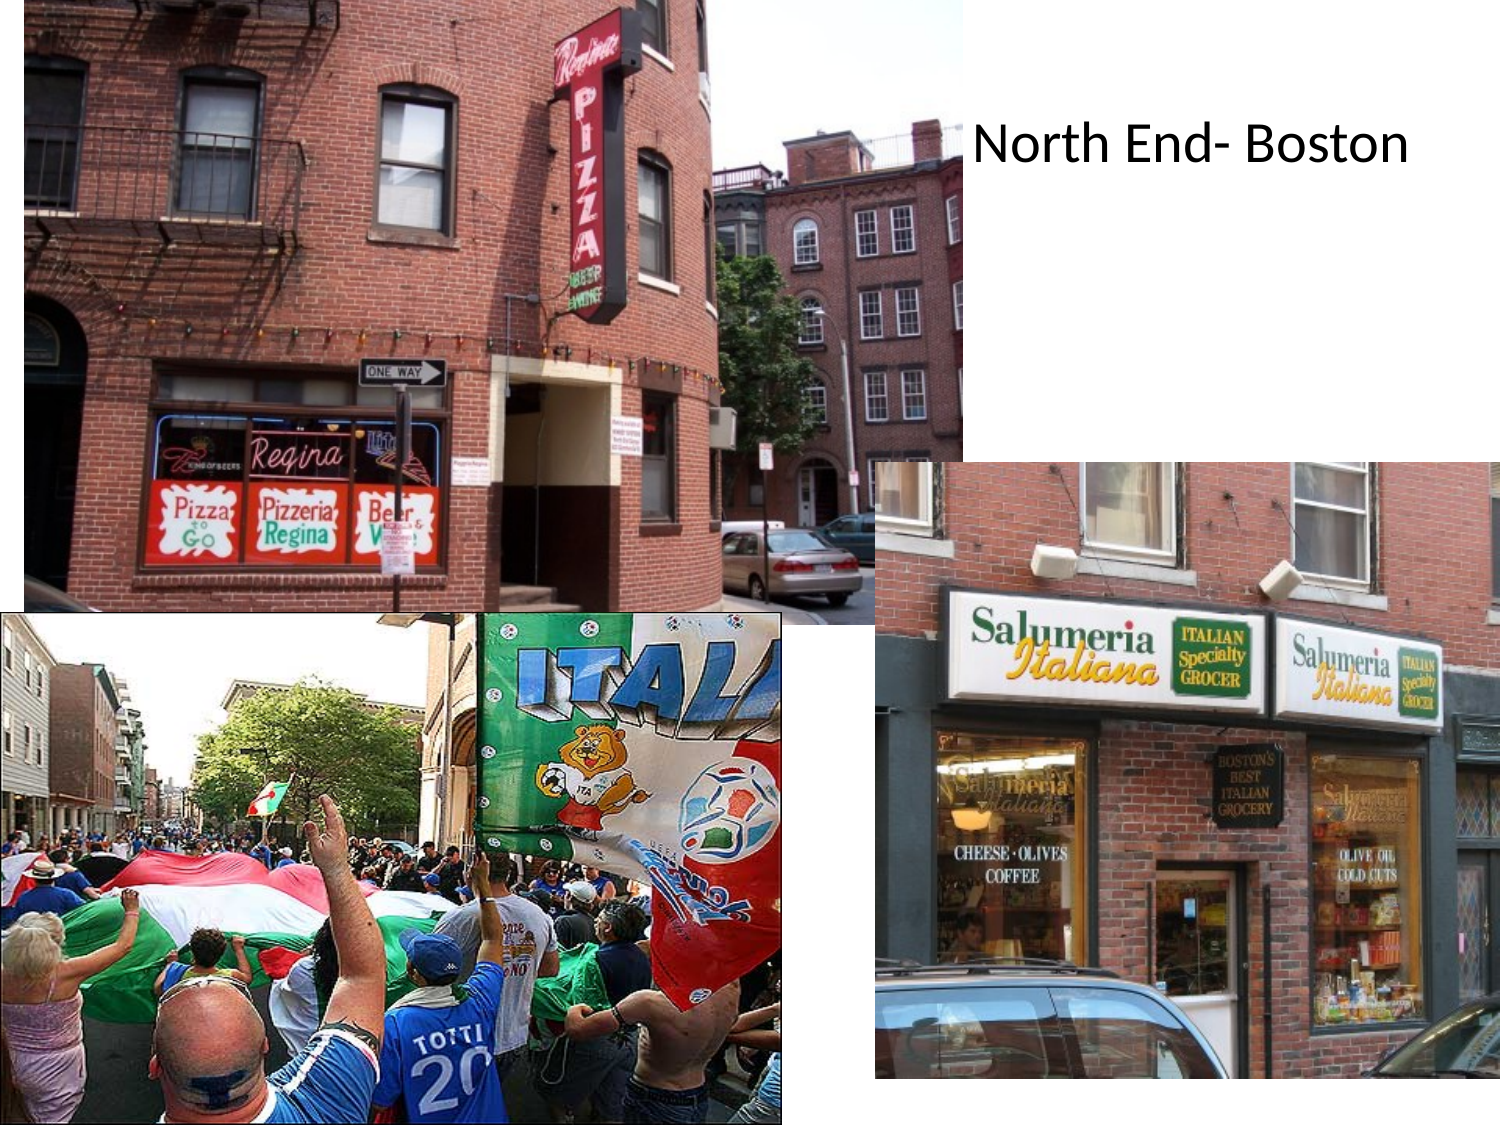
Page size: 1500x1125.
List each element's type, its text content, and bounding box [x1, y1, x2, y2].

picture [0, 0, 1500, 1125]
title North End- Boston [966, 44, 1426, 233]
